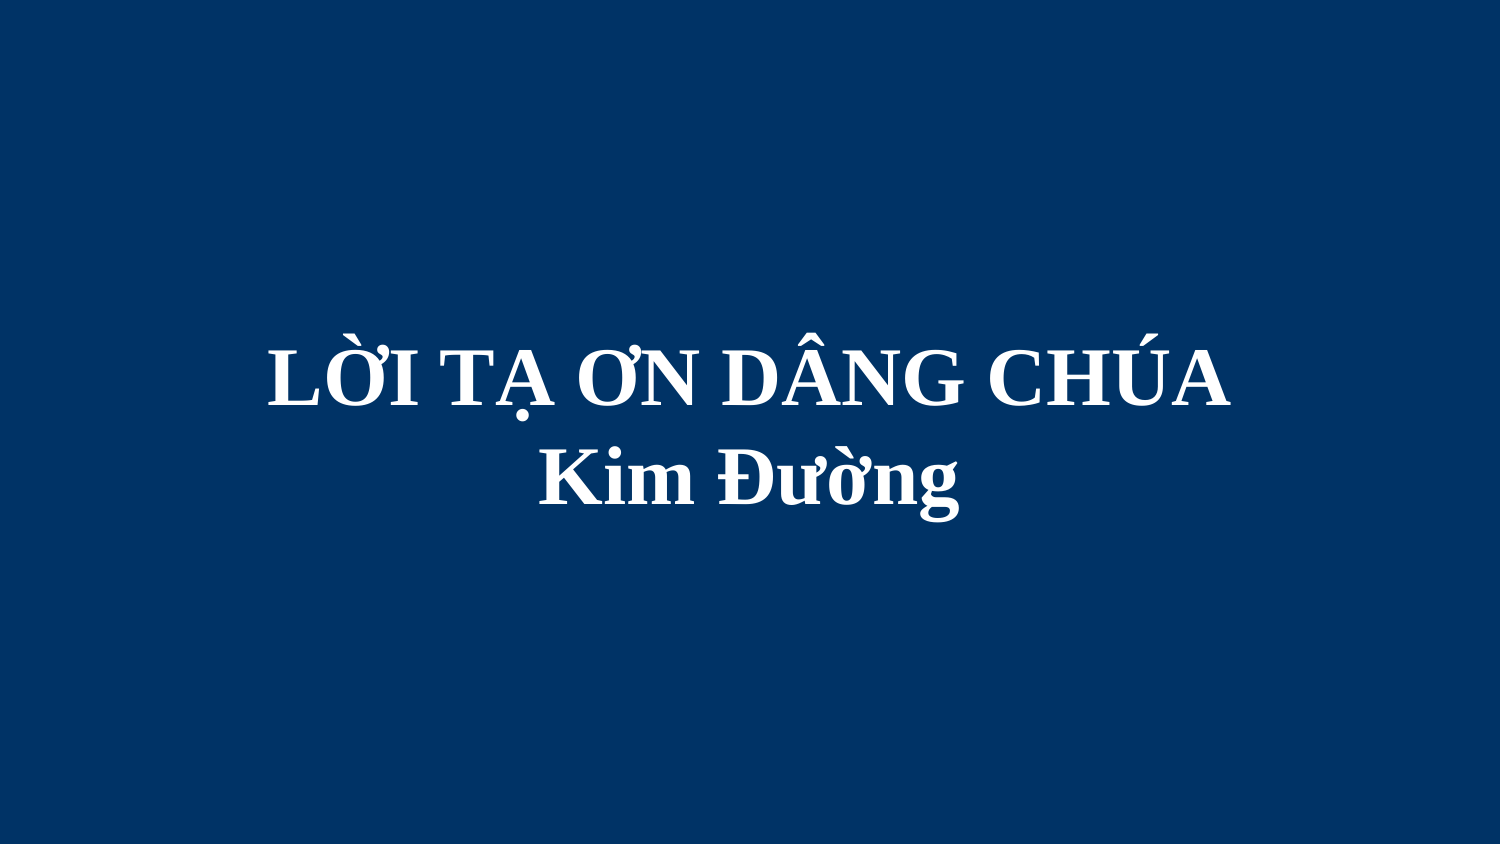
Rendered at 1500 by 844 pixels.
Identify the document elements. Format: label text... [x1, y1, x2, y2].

title LỜI TẠ ƠN DÂNG CHÚA Kim Đường [0, 0, 1500, 844]
